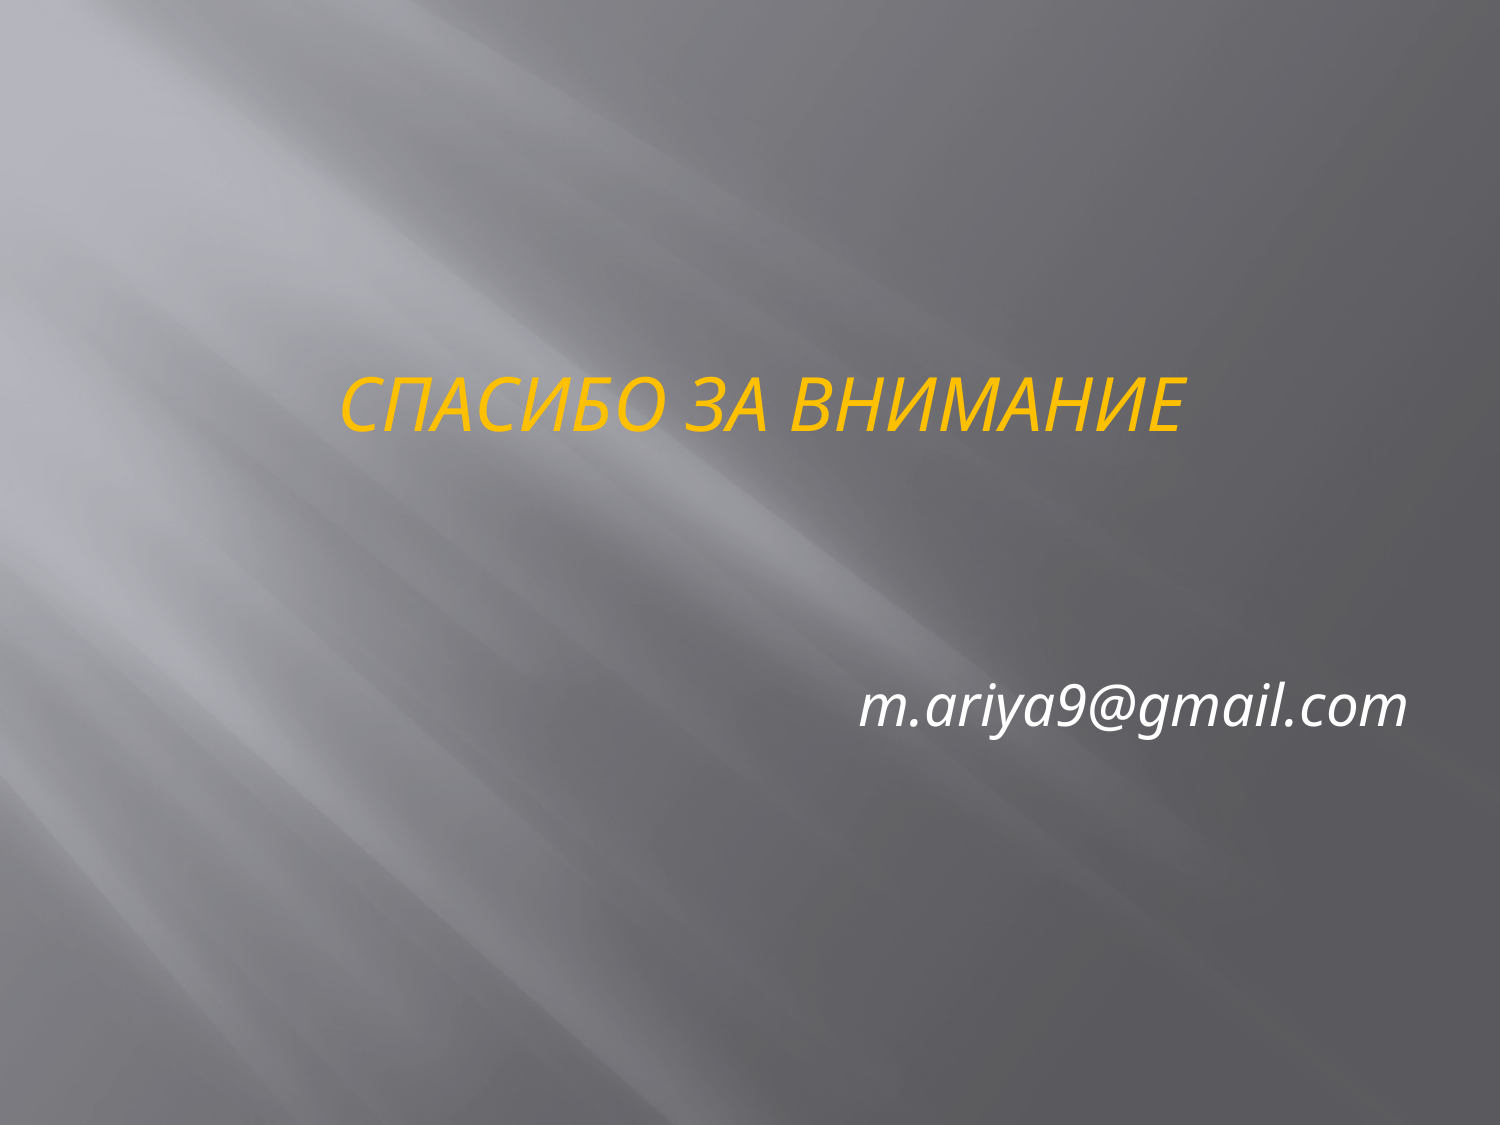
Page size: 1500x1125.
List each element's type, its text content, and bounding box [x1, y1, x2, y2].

list СПАСИБО ЗА ВНИМАНИЕ m.ariya9@gmail.com [75, 160, 1425, 1035]
